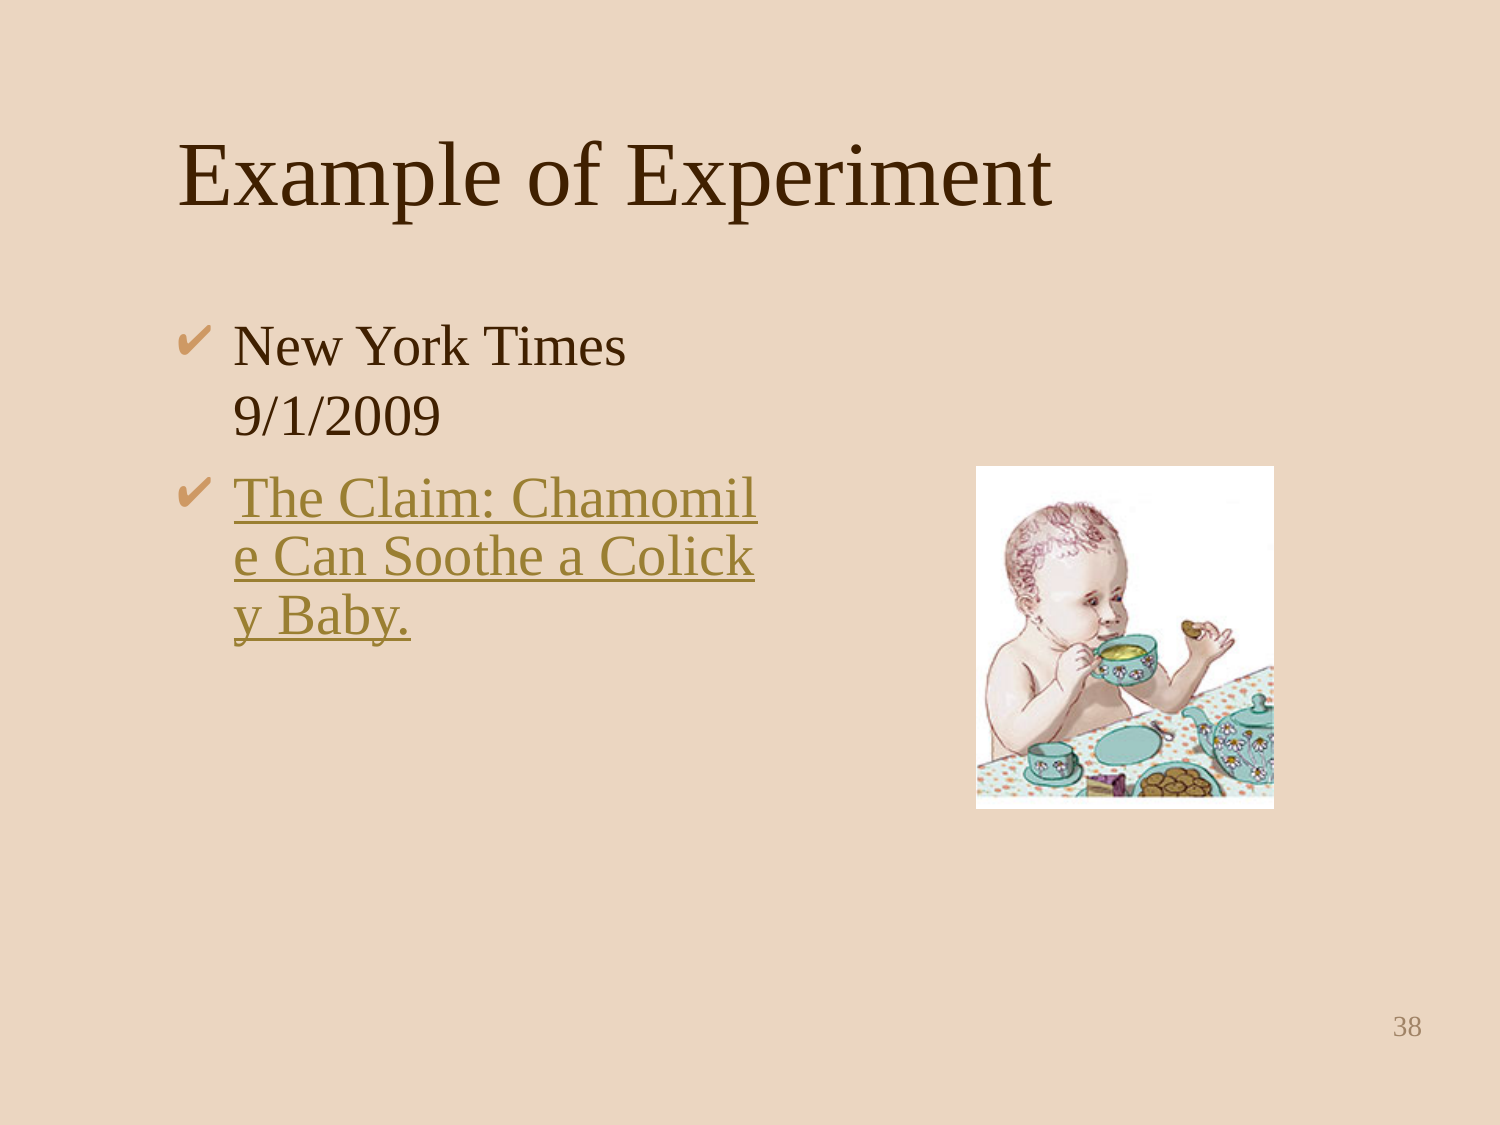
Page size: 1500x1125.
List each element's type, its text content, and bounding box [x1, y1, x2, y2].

list New York Times 9/1/2009 The Claim: Chamomile Can Soothe a Colicky Baby. [162, 299, 788, 976]
slide_number 38 [1124, 999, 1438, 1076]
title Example of Experiment [162, 74, 1438, 263]
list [976, 466, 1274, 809]
